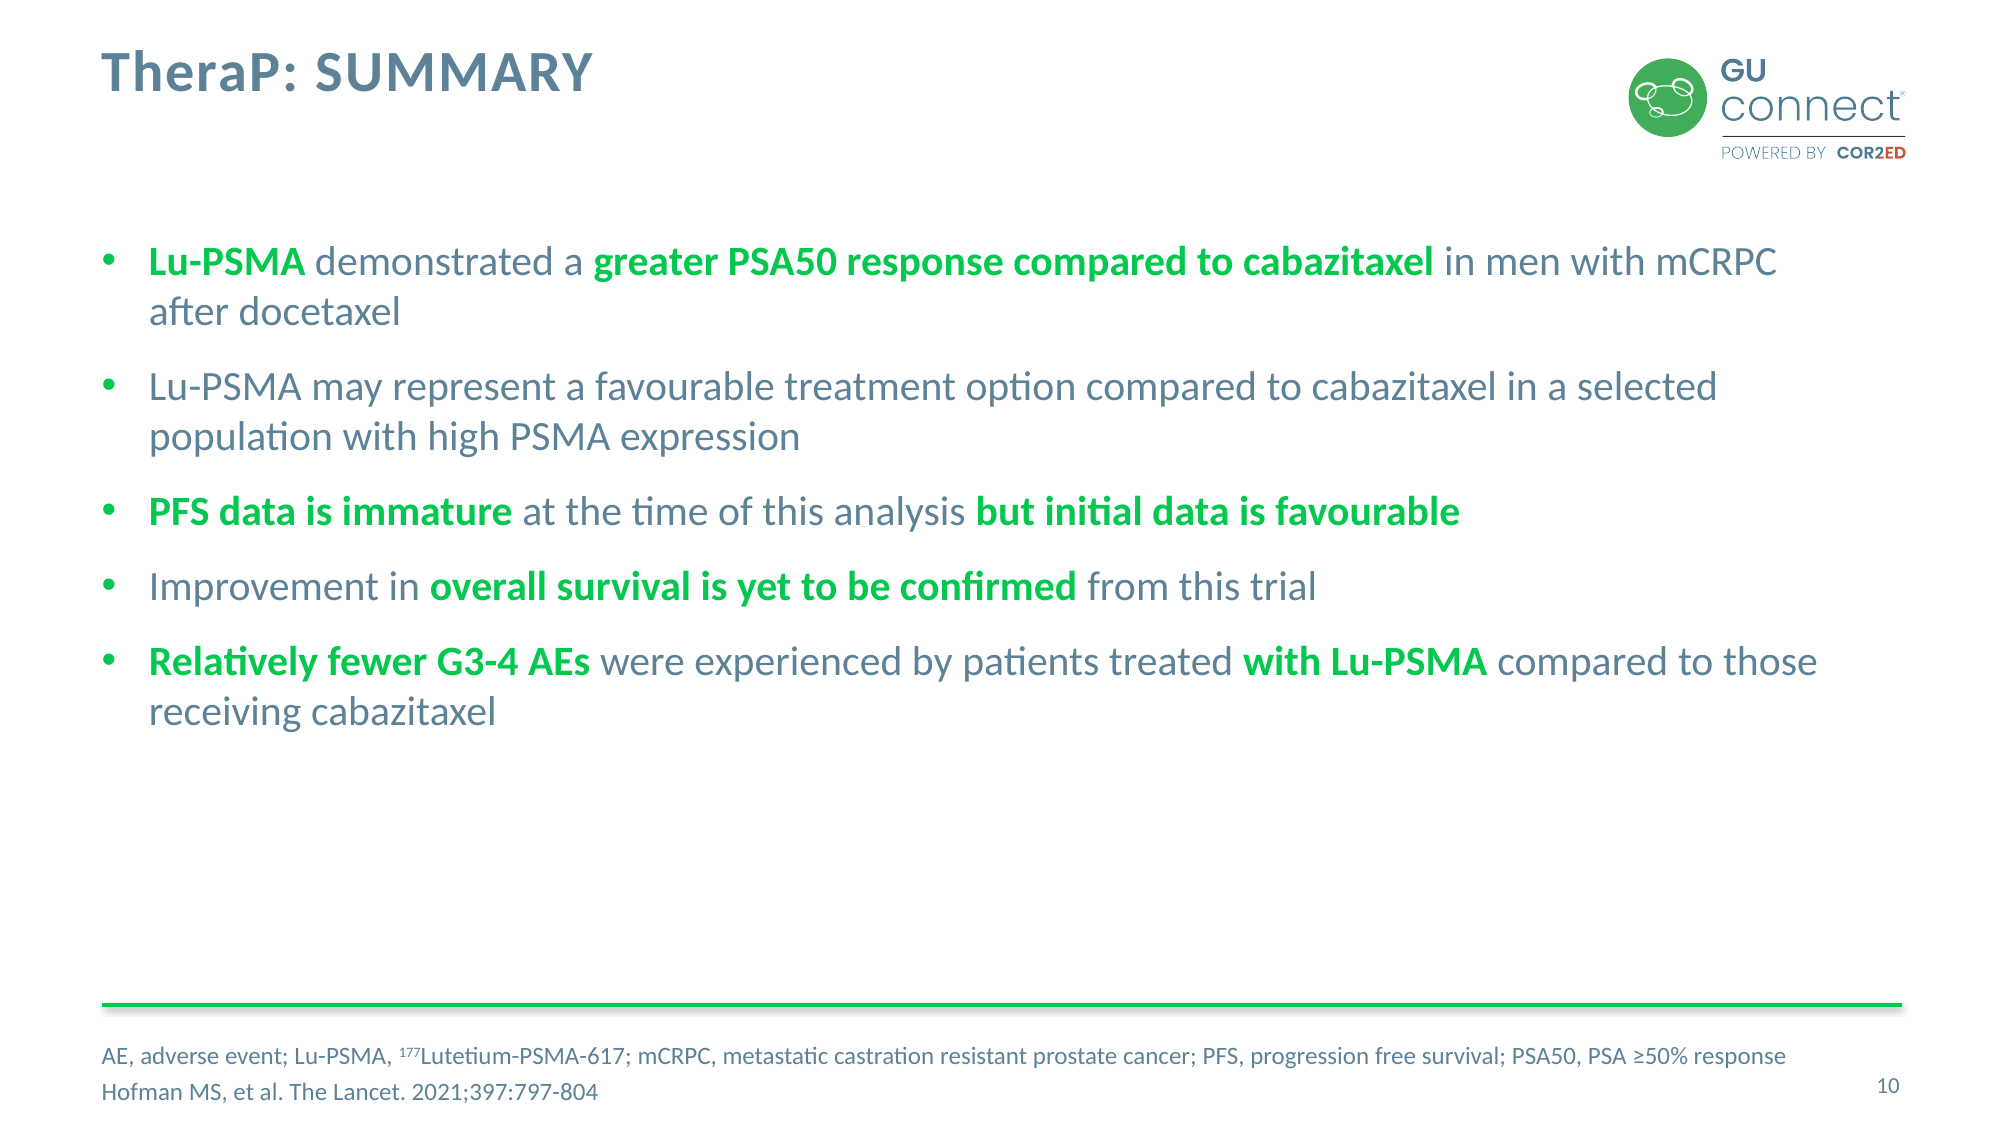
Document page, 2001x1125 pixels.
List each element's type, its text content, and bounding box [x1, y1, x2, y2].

list AE, adverse event; Lu-PSMA, 177Lutetium-PSMA-617; mCRPC, metastatic castration resistant prostate cancer; PFS, progression free survival; PSA50, PSA ≥50% response Hofman MS, et al. The Lancet. 2021;397:797-804 [101, 1042, 1827, 1103]
list Lu-PSMA demonstrated a greater PSA50 response compared to cabazitaxel in men with mCRPC after docetaxel Lu-PSMA may represent a favourable treatment option compared to cabazitaxel in a selected population with high PSMA expression PFS data is immature at the time of this analysis but initial data is favourable Improvement in overall survival is yet to be confirmed from this trial Relatively fewer G3-4 AEs were experienced by patients treated with Lu-PSMA compared to those receiving cabazitaxel [101, 233, 1901, 977]
title TheraP: SUMMARY [101, 40, 1536, 173]
picture [1626, 51, 1907, 165]
slide_number 10 [1771, 1054, 1900, 1115]
